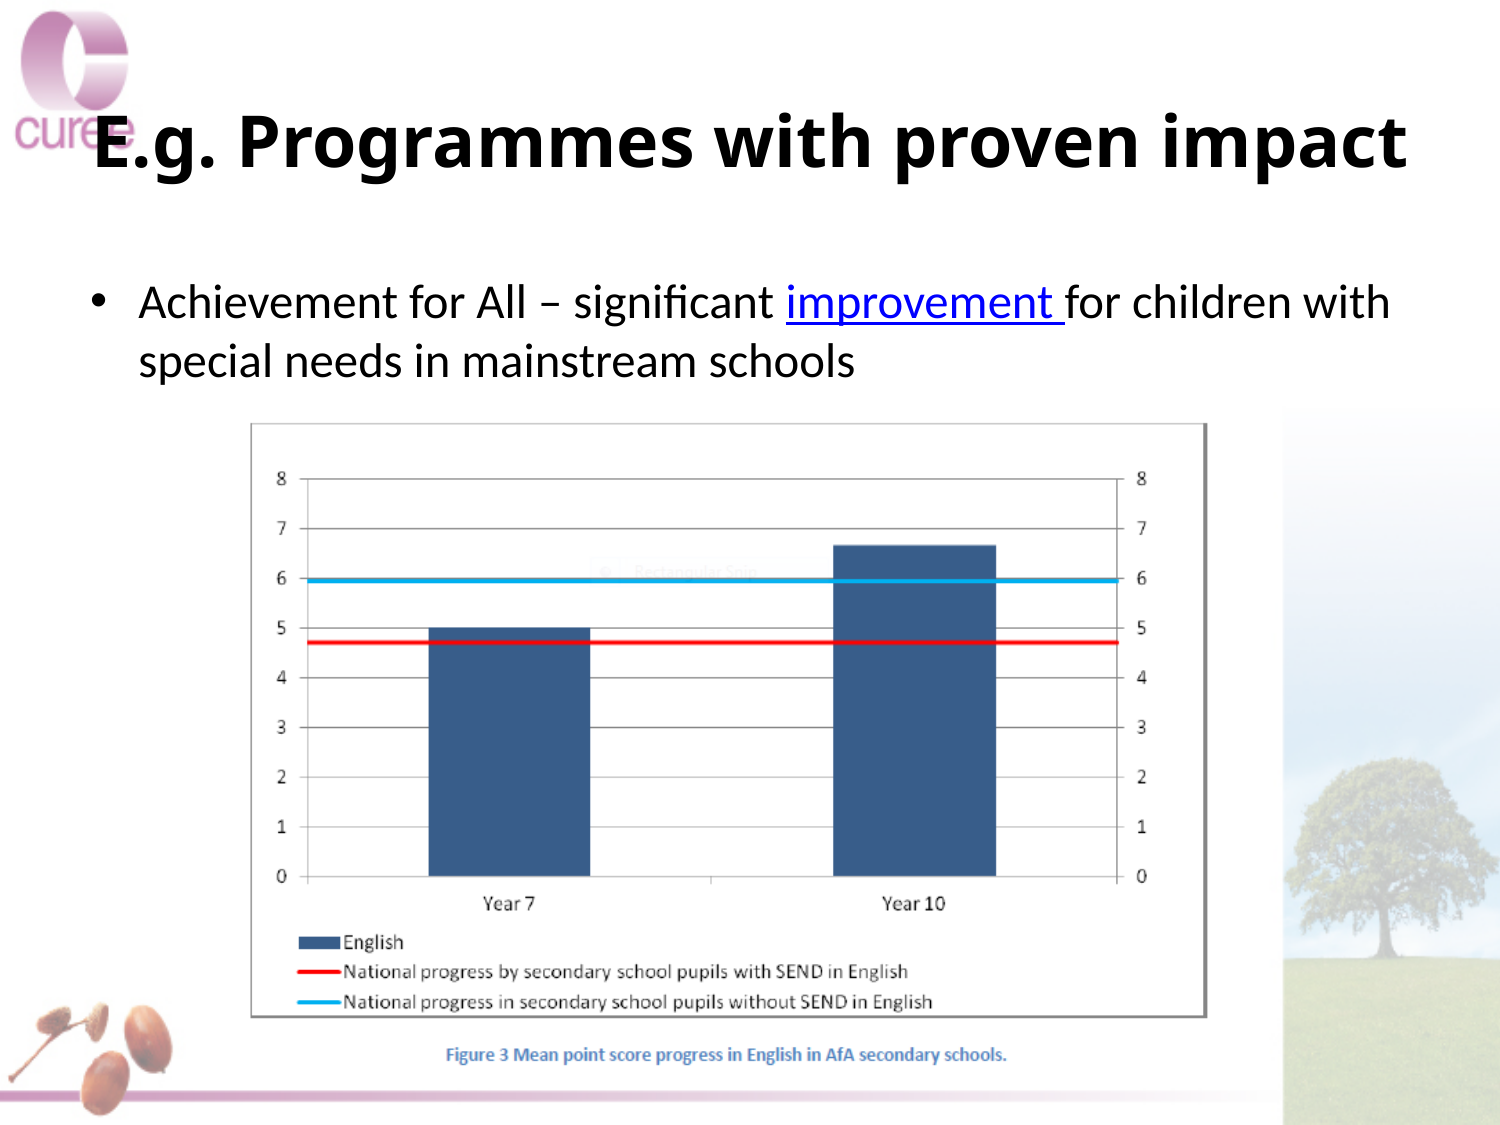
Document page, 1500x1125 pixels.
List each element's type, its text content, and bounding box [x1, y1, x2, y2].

title E.g. Programmes with proven impact [75, 45, 1425, 233]
picture [229, 396, 1231, 1086]
list Achievement for All – significant improvement for children with special needs in mainstream schools [75, 262, 1425, 398]
